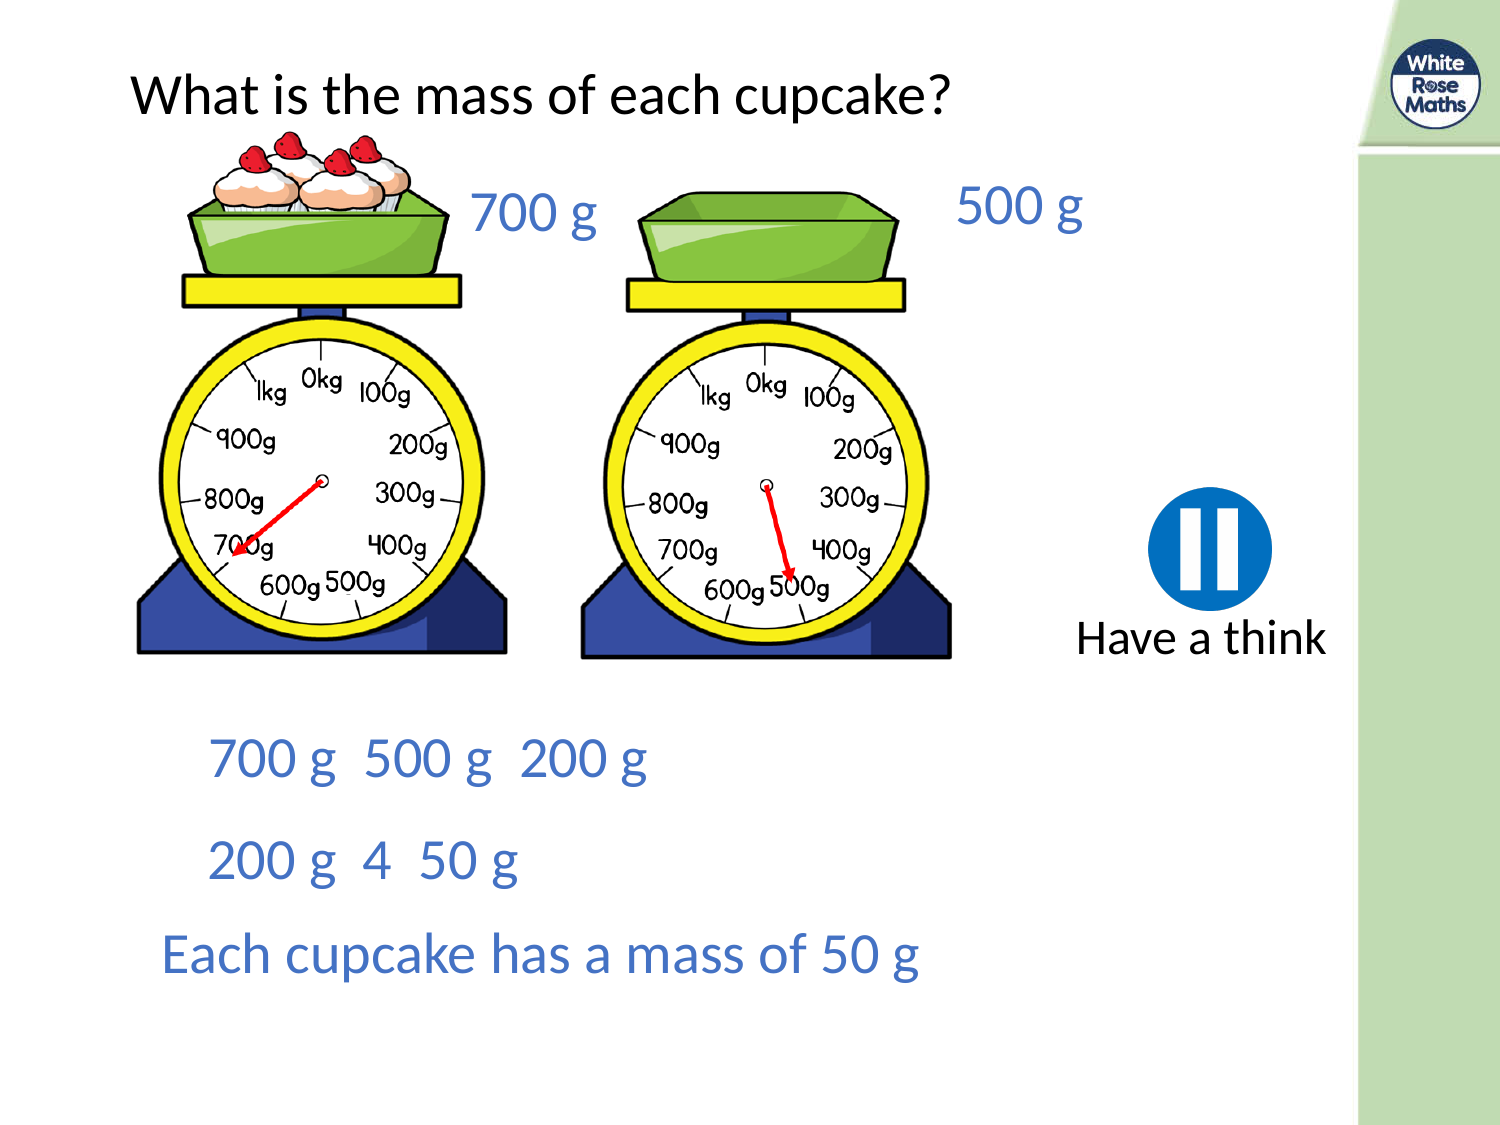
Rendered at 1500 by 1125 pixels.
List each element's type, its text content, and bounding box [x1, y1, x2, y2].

picture [0, 0, 1500, 1125]
text_box Have a think [1061, 596, 1405, 672]
text_box 500 g [1009, 158, 1178, 244]
text_box Each cupcake has a mass of 50 g [146, 907, 936, 993]
text_box What is the mass of each cupcake? [116, 48, 1384, 134]
